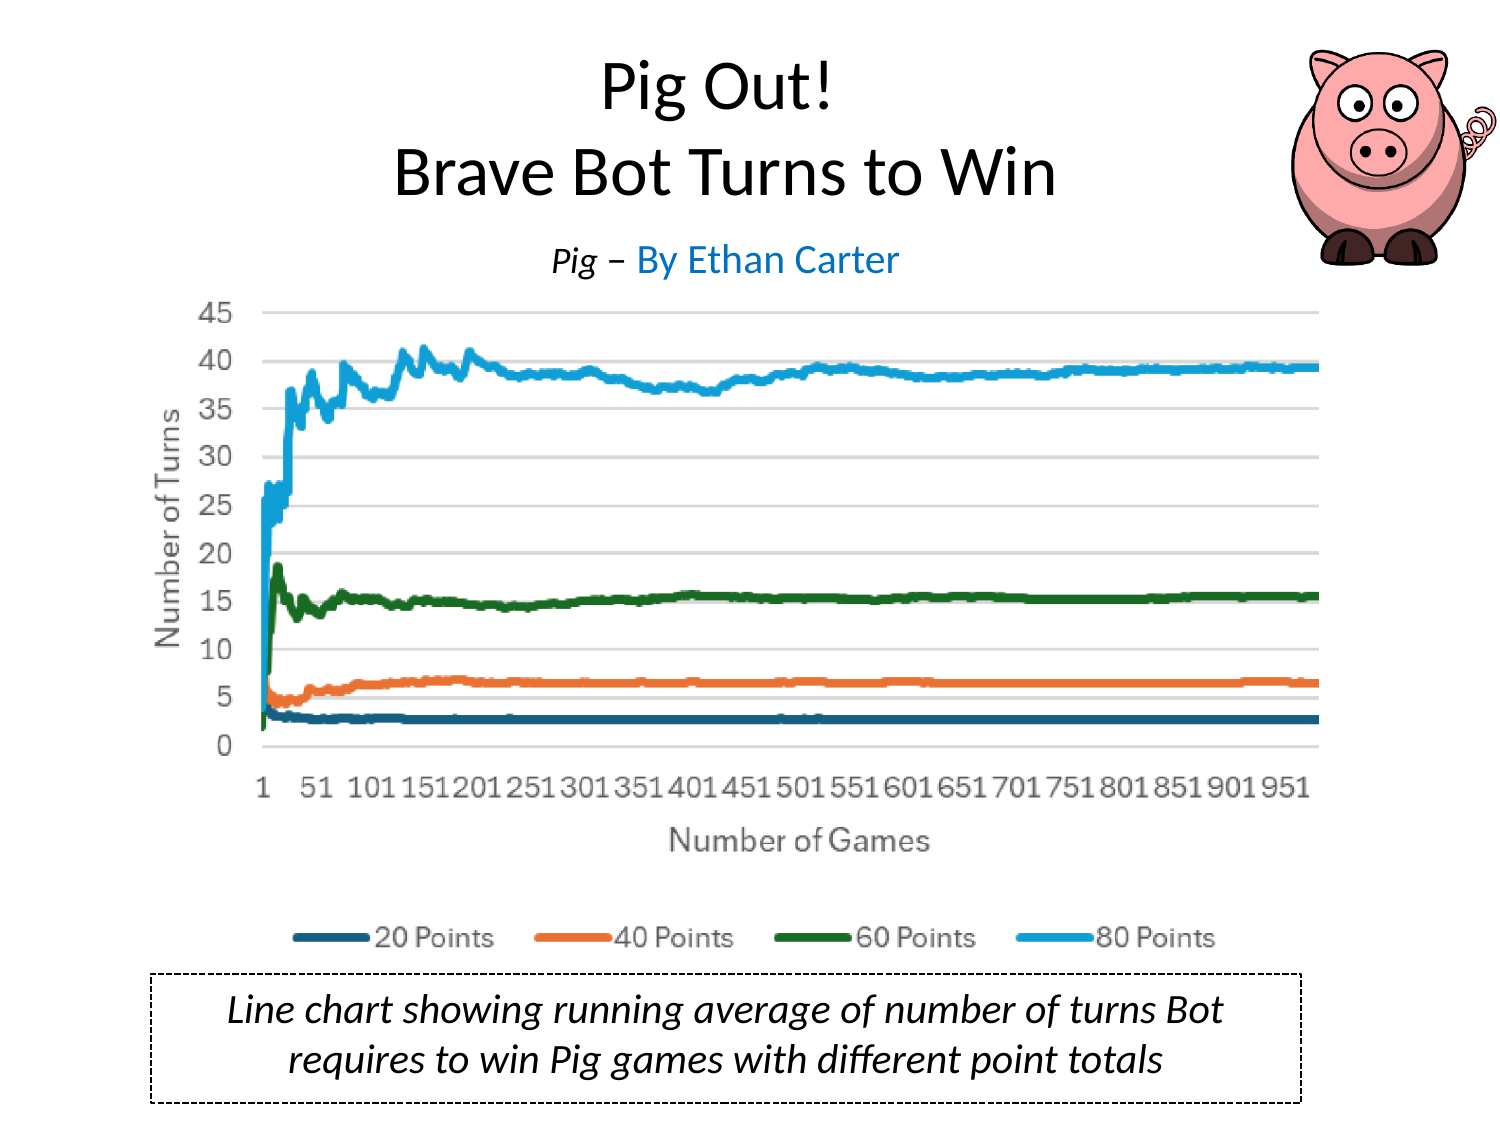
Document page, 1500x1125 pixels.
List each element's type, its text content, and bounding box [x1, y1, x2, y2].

picture [133, 24, 1500, 963]
text_box Pig – By Ethan Carter [536, 224, 916, 267]
text_box Line chart showing running average of number of turns Bot requires to win Pig games with different point totals [150, 974, 1301, 1104]
title Pig Out! Brave Bot Turns to Win [269, 29, 1183, 218]
